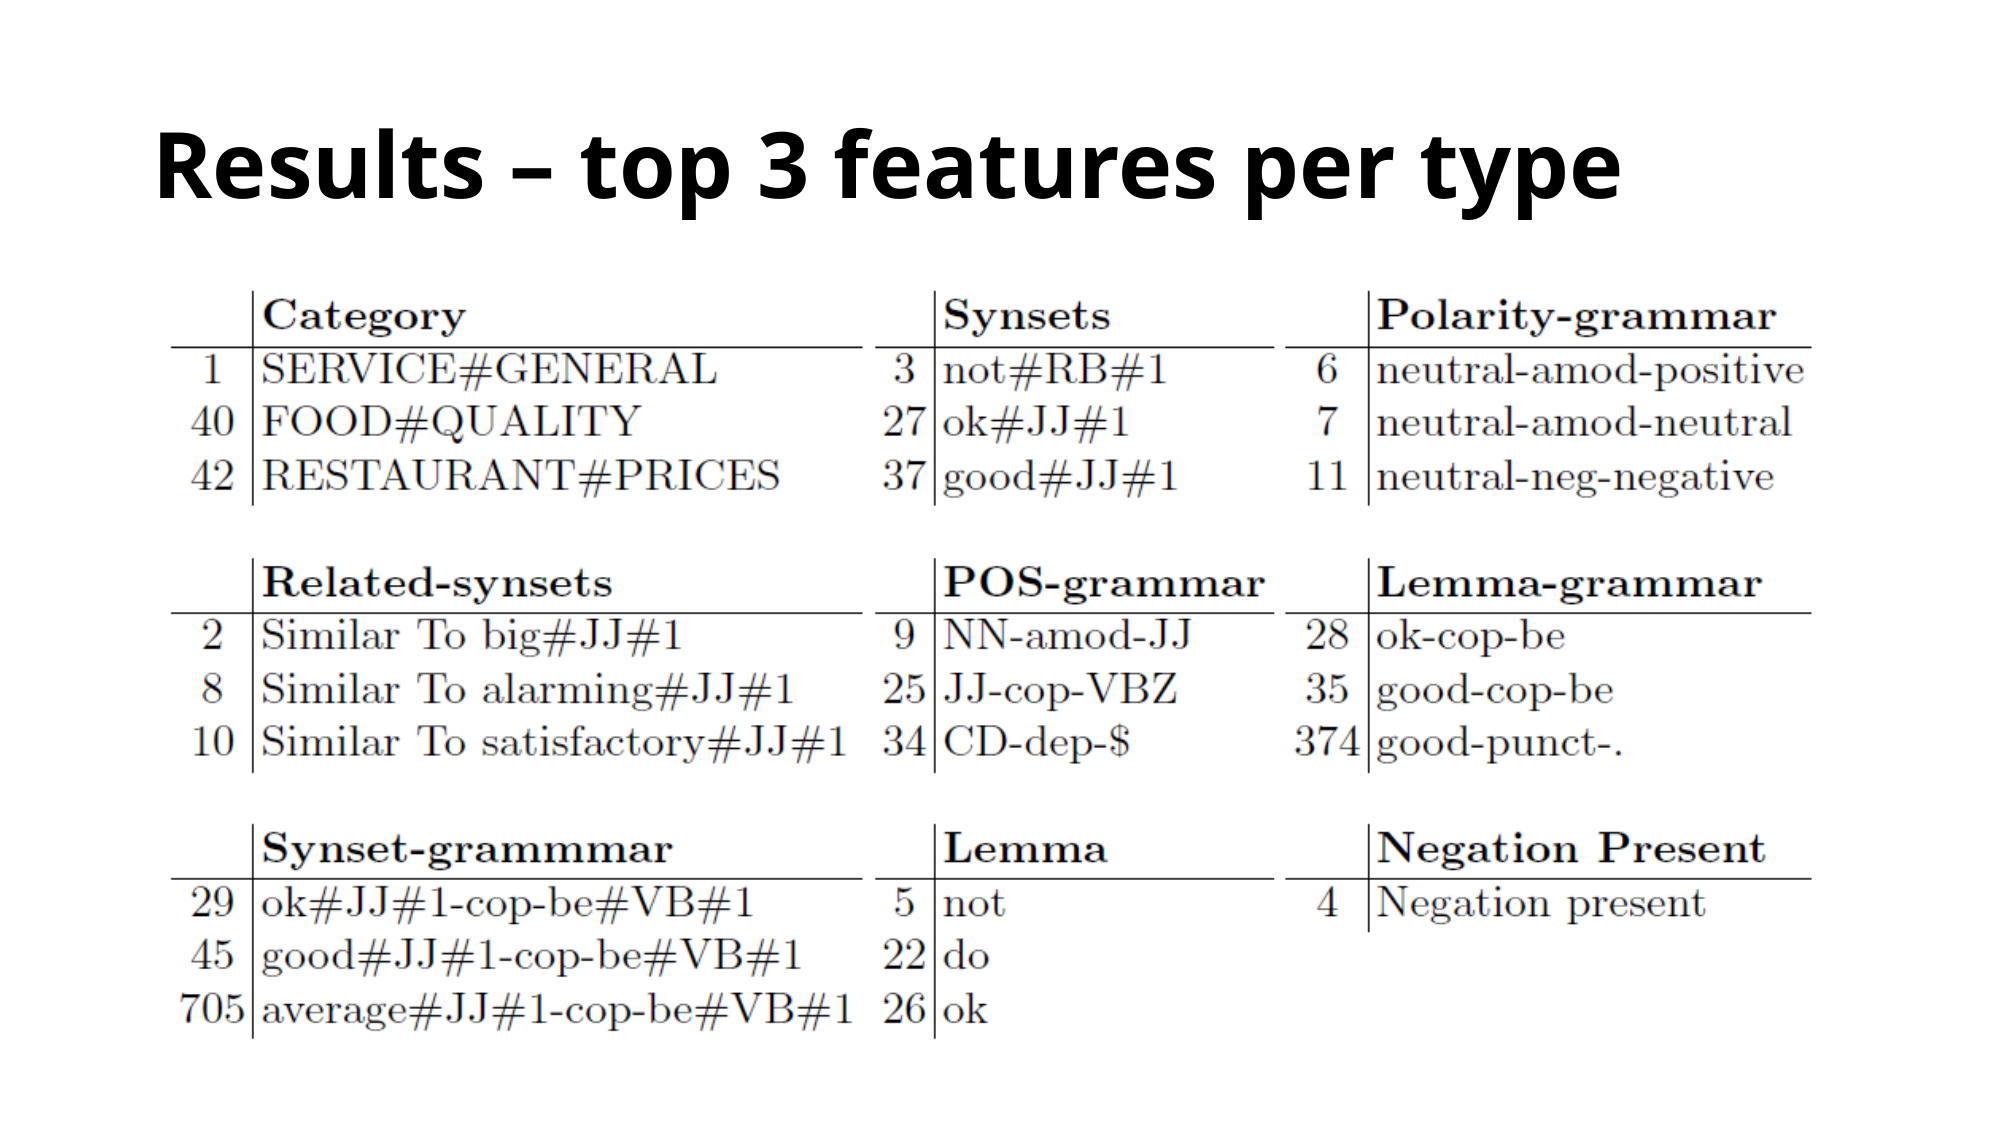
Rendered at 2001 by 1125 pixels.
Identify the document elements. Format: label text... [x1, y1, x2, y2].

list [157, 280, 1842, 1063]
title Results – top 3 features per type [137, 59, 1863, 278]
